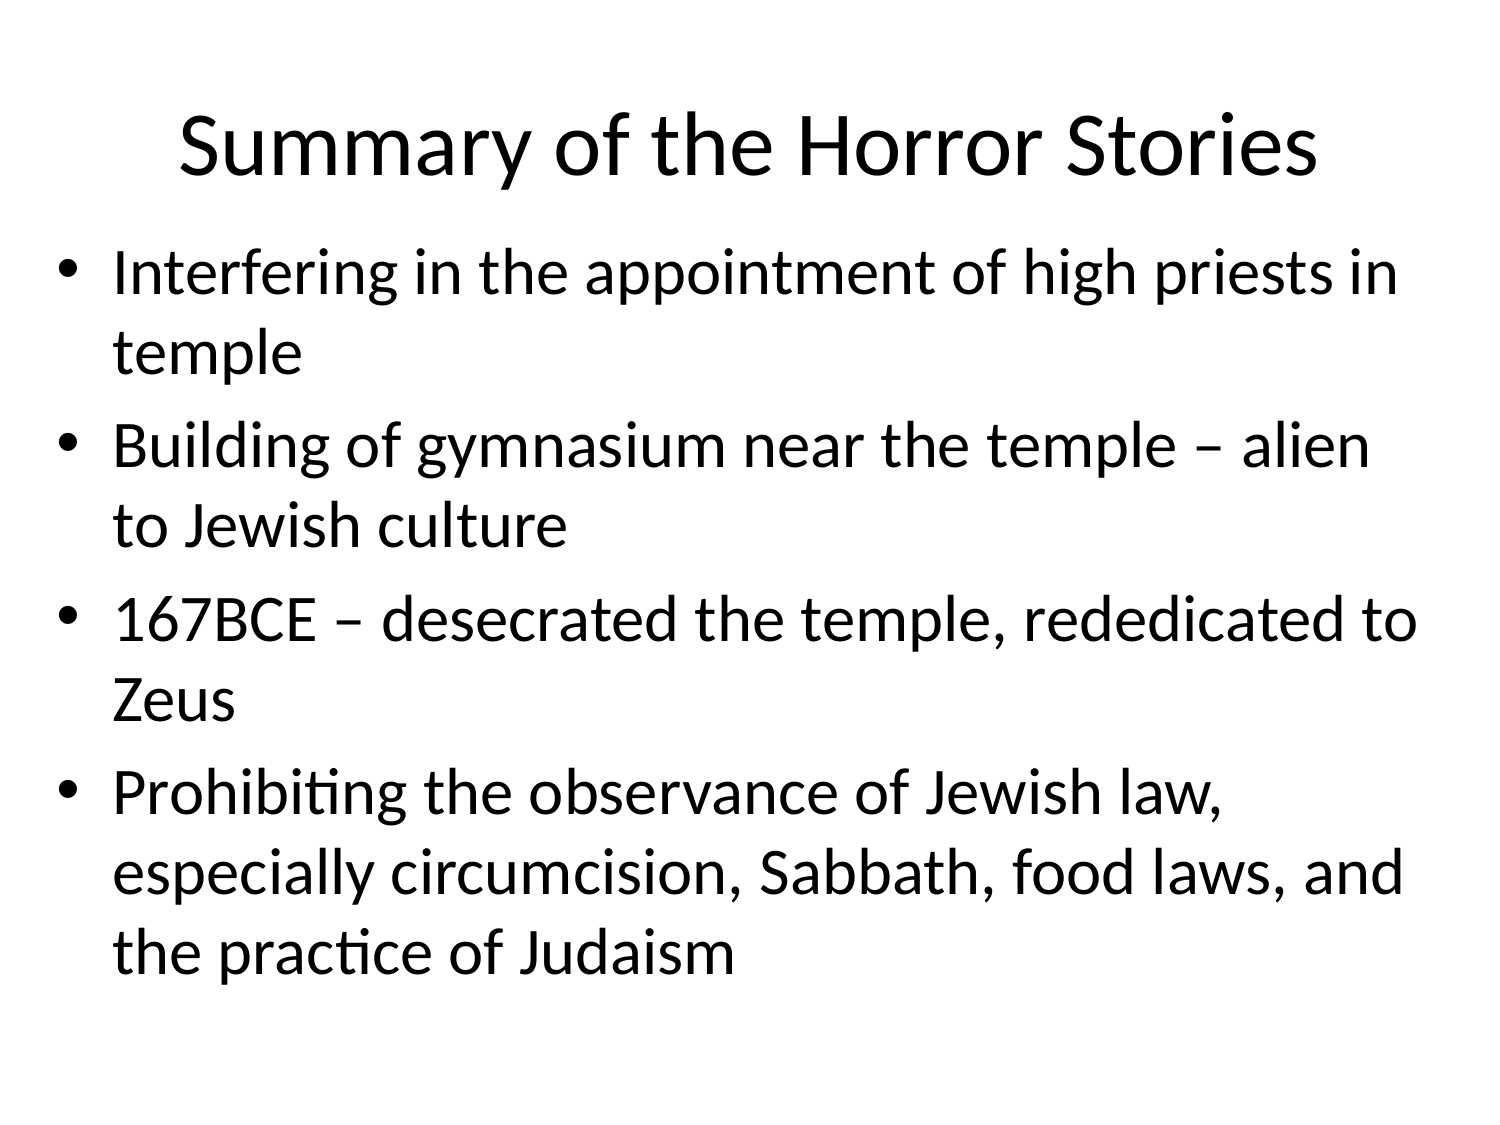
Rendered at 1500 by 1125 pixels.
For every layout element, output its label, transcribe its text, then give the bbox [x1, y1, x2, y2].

list Interfering in the appointment of high priests in temple Building of gymnasium near the temple – alien to Jewish culture 167BCE – desecrated the temple, rededicated to Zeus Prohibiting the observance of Jewish law, especially circumcision, Sabbath, food laws, and the practice of Judaism [41, 219, 1459, 1071]
title Summary of the Horror Stories [75, 45, 1425, 219]
